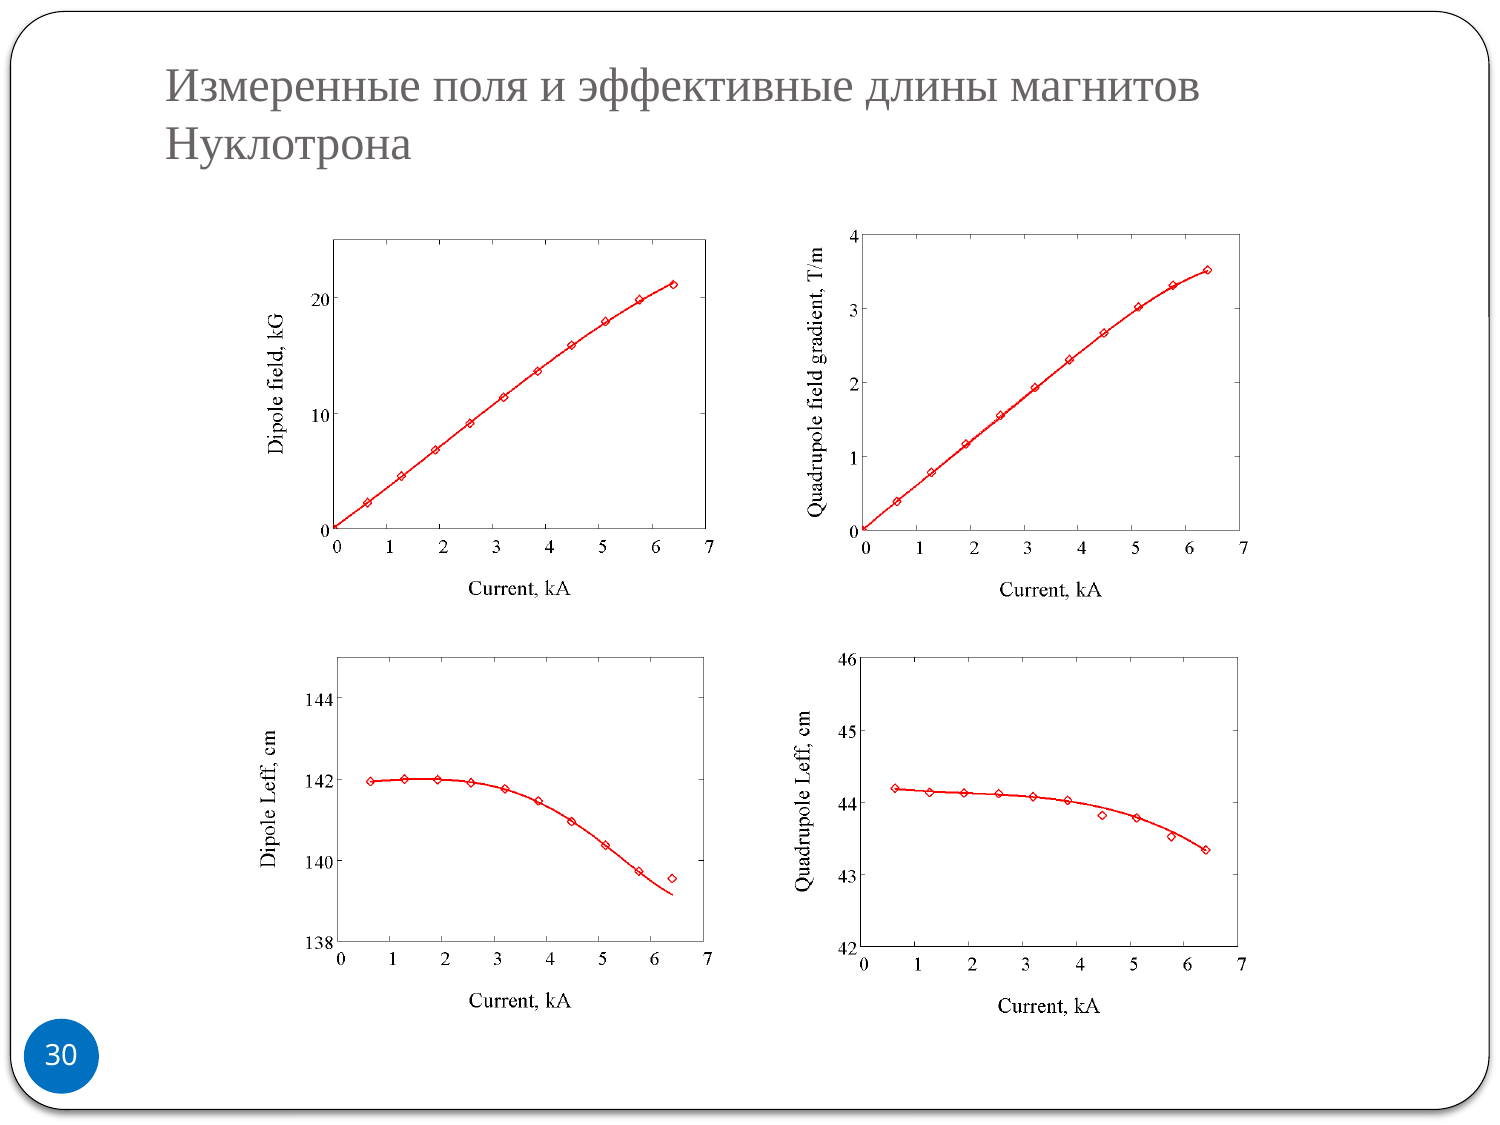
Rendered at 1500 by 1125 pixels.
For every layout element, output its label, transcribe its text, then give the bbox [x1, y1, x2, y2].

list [229, 198, 1291, 1061]
title Измеренные поля и эффективные длины магнитов Нуклотрона [150, 45, 1425, 185]
slide_number 30 [23, 1018, 99, 1094]
